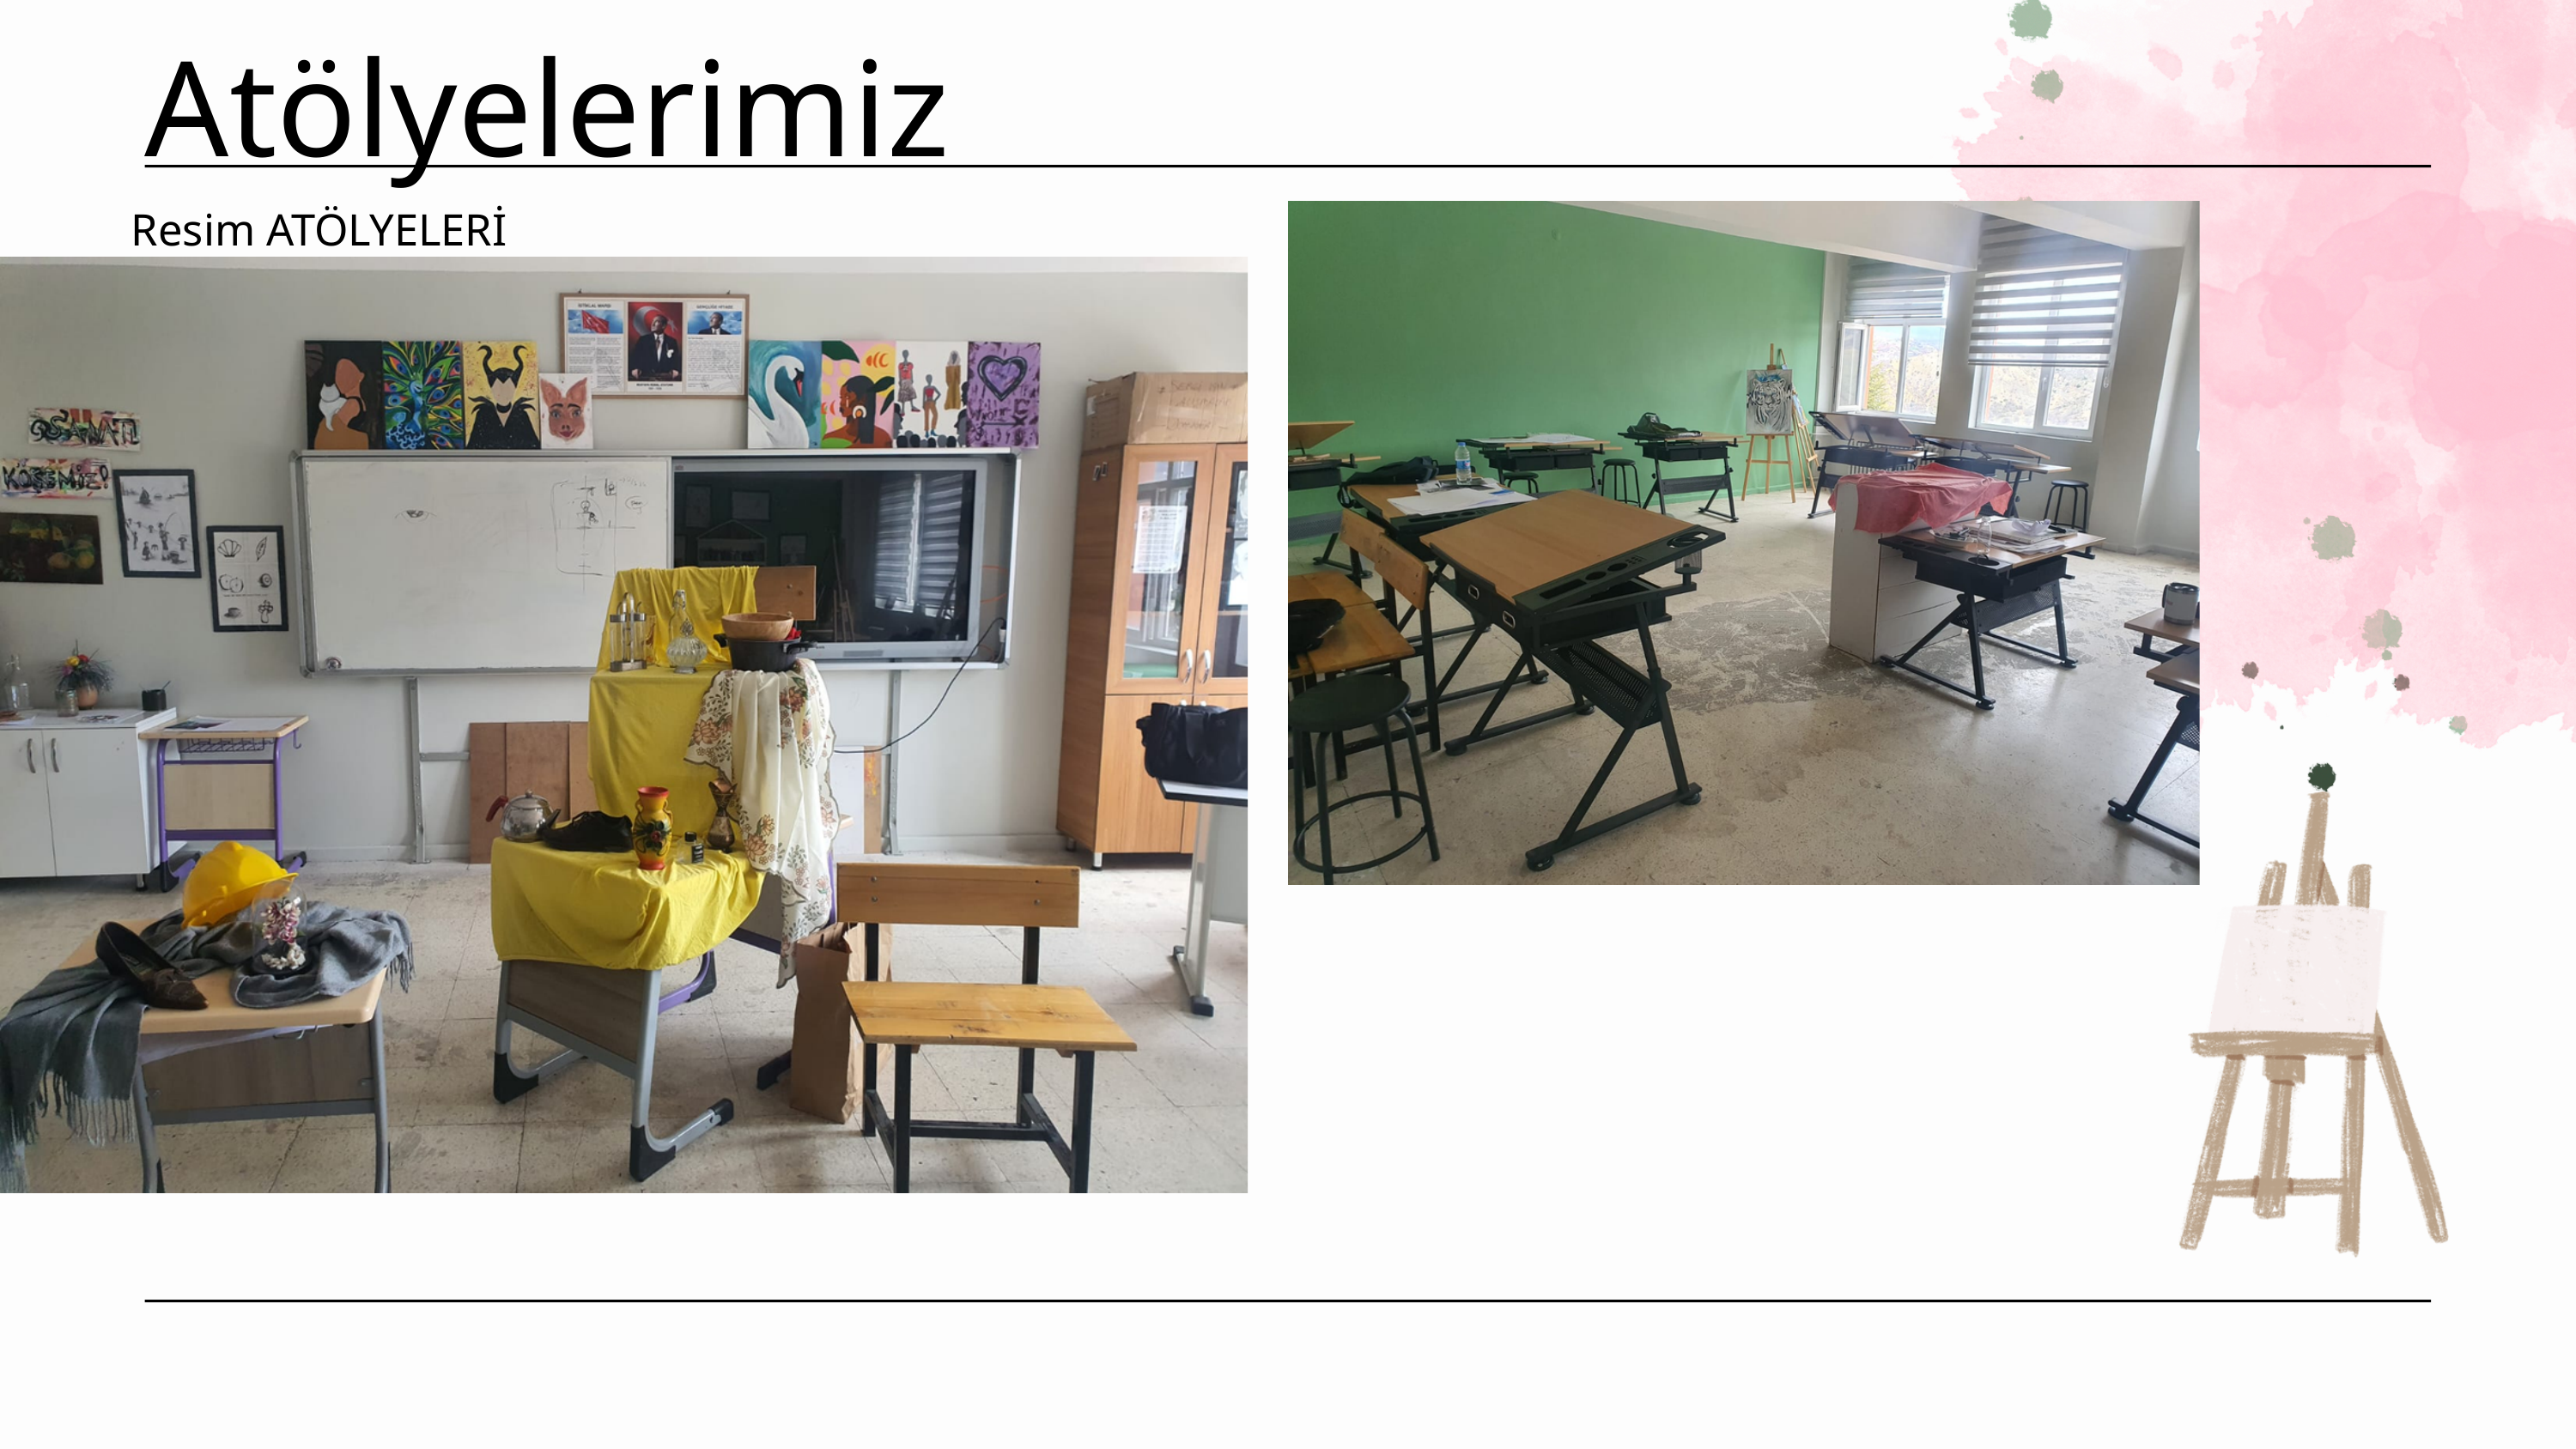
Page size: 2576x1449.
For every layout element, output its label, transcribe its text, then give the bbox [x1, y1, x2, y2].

text_box [0, 257, 1249, 1193]
text_box Atölyelerimiz [144, 0, 1663, 183]
text_box Resim ATÖLYELERİ [131, 193, 582, 315]
text_box [1864, 0, 2576, 792]
text_box [2178, 791, 2449, 1258]
text_box [1287, 201, 2200, 885]
